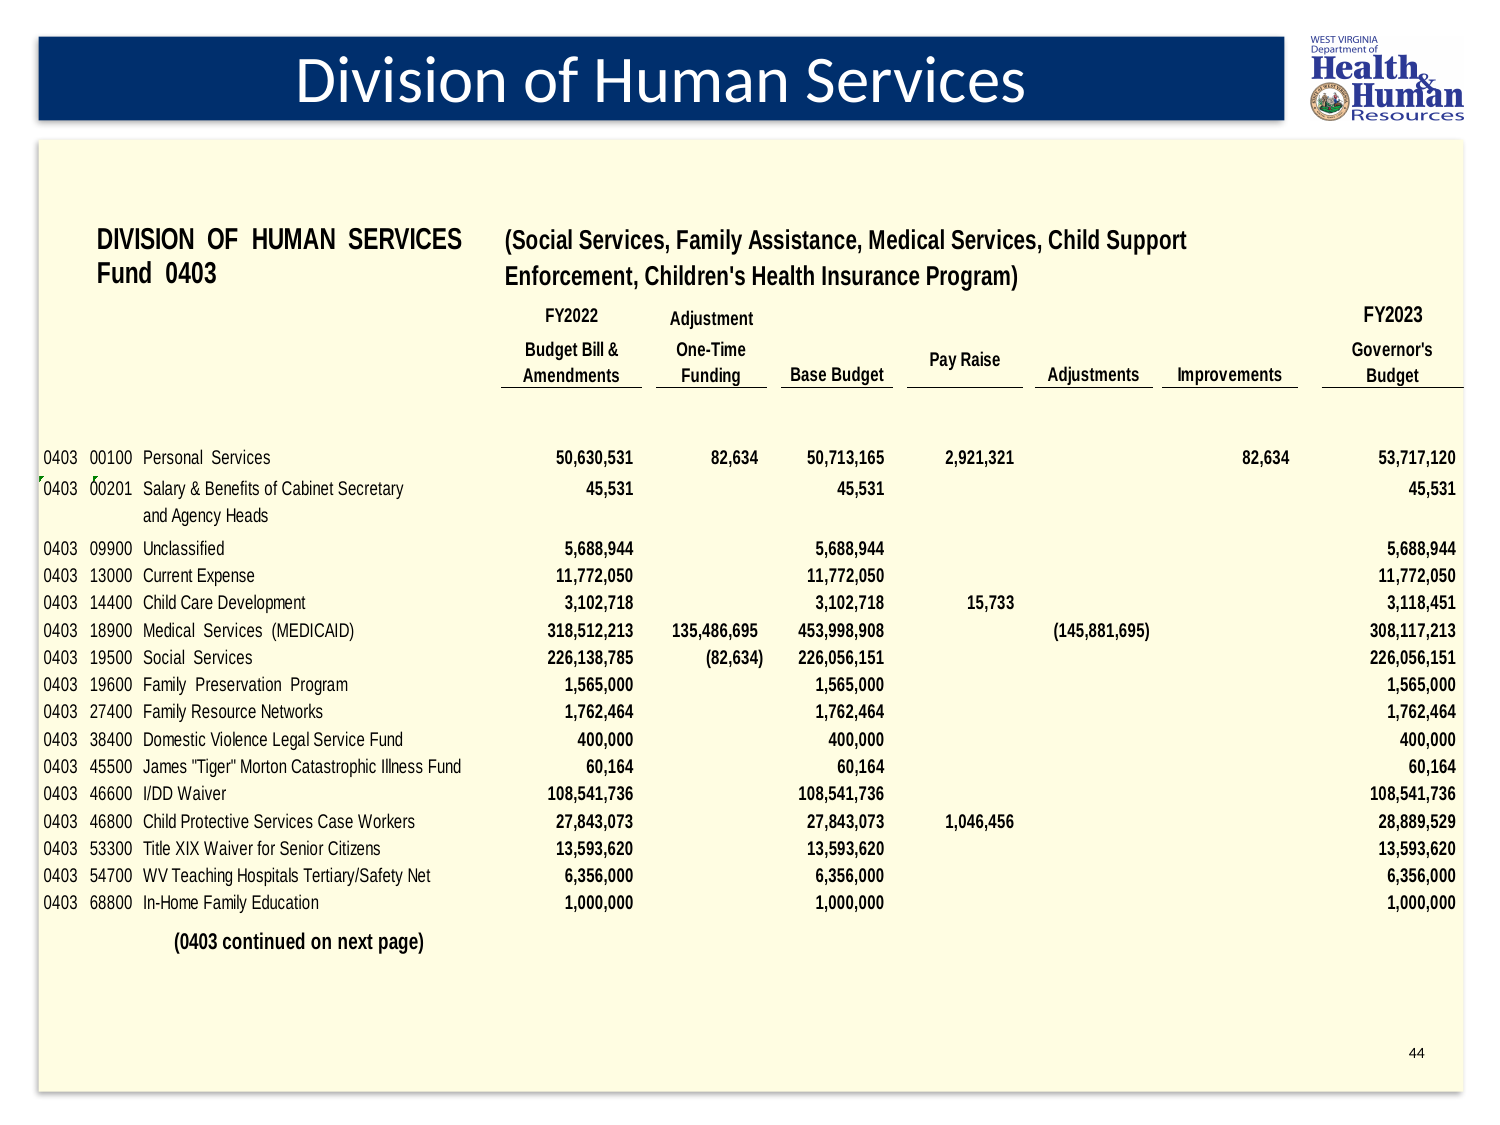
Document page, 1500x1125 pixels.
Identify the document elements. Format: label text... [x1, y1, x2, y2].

picture [38, 218, 1465, 958]
picture [1310, 36, 1464, 121]
title Division of Human Services [38, 37, 1285, 114]
slide_number 44 [1367, 1042, 1425, 1071]
